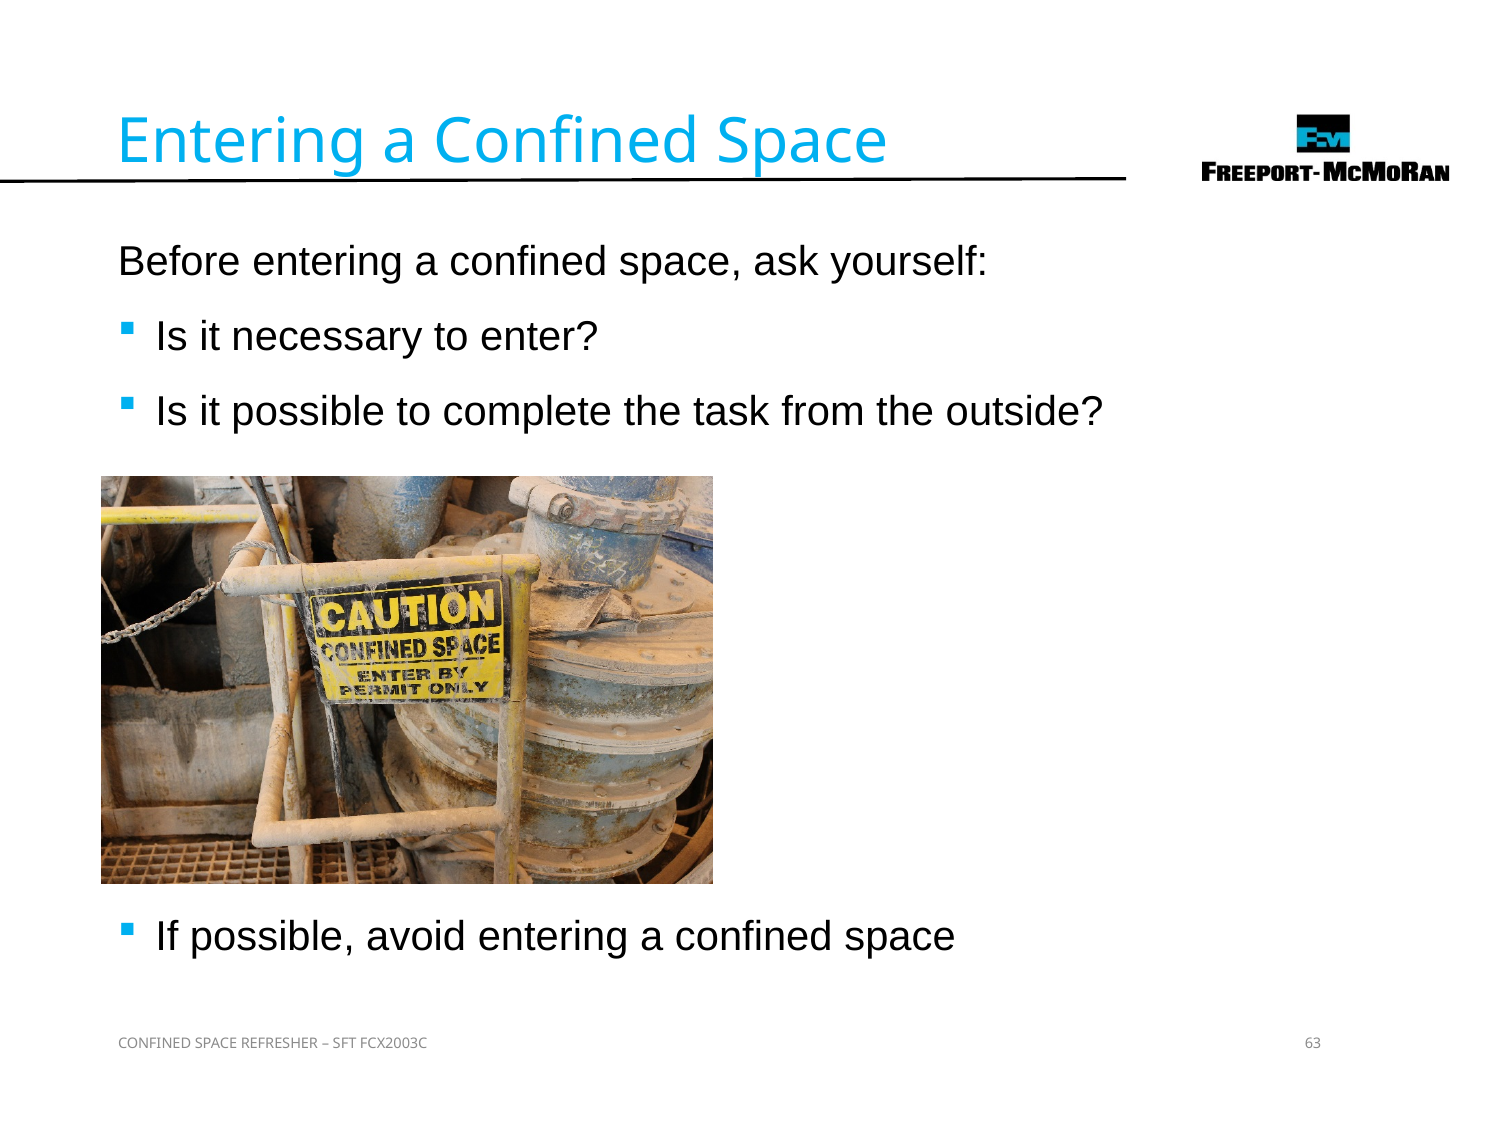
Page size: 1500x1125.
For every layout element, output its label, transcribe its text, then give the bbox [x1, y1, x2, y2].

picture [1202, 113, 1450, 181]
slide_number 63 [1126, 1014, 1500, 1075]
list Before entering a confined space, ask yourself: Is it necessary to enter? Is it possible to complete the task from the outside? If possible, avoid entering a confined space [103, 226, 1127, 995]
footer CONFINED SPACE REFRESHER – SFT FCX2003C [103, 1014, 1004, 1074]
list Entering a Confined Space [101, 100, 1125, 207]
picture [101, 476, 713, 884]
